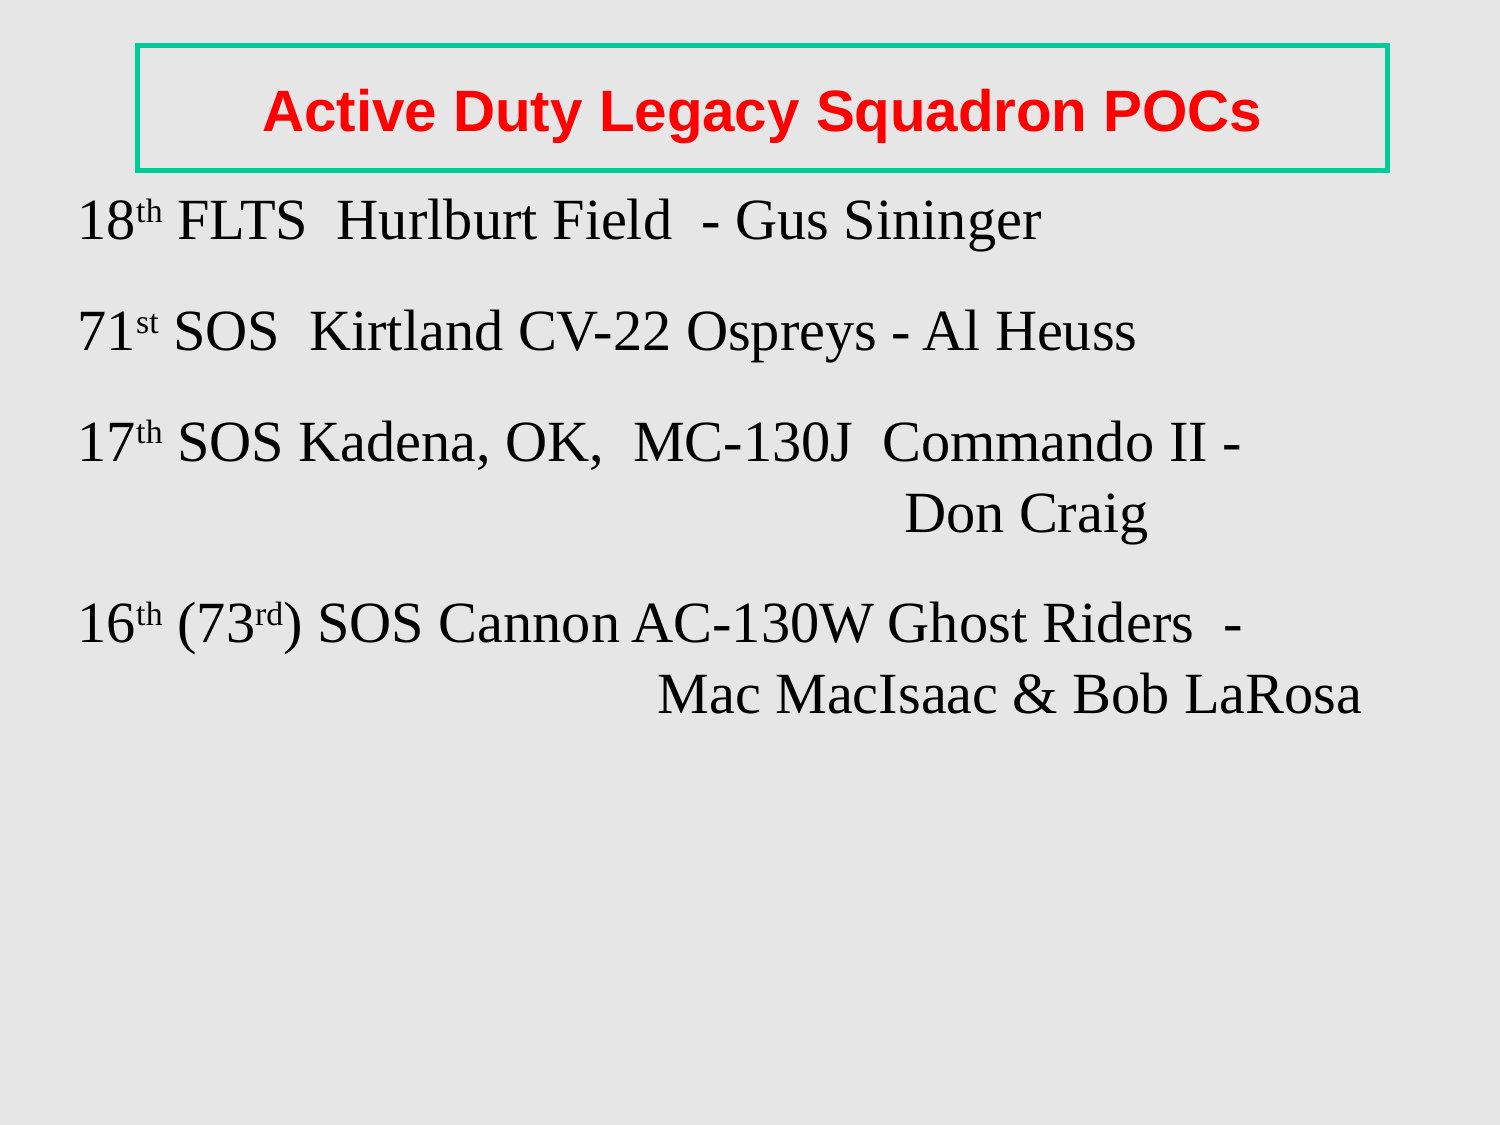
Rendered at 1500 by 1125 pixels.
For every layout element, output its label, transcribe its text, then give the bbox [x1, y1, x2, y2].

text_box 18th FLTS Hurlburt Field - Gus Sininger 71st SOS Kirtland CV-22 Ospreys - Al Heuss 17th SOS Kadena, OK, MC-130J Commando II - Don Craig 16th (73rd) SOS Cannon AC-130W Ghost Riders - Mac MacIsaac & Bob LaRosa [62, 187, 1463, 1013]
text_box Active Duty Legacy Squadron POCs [137, 45, 1388, 171]
